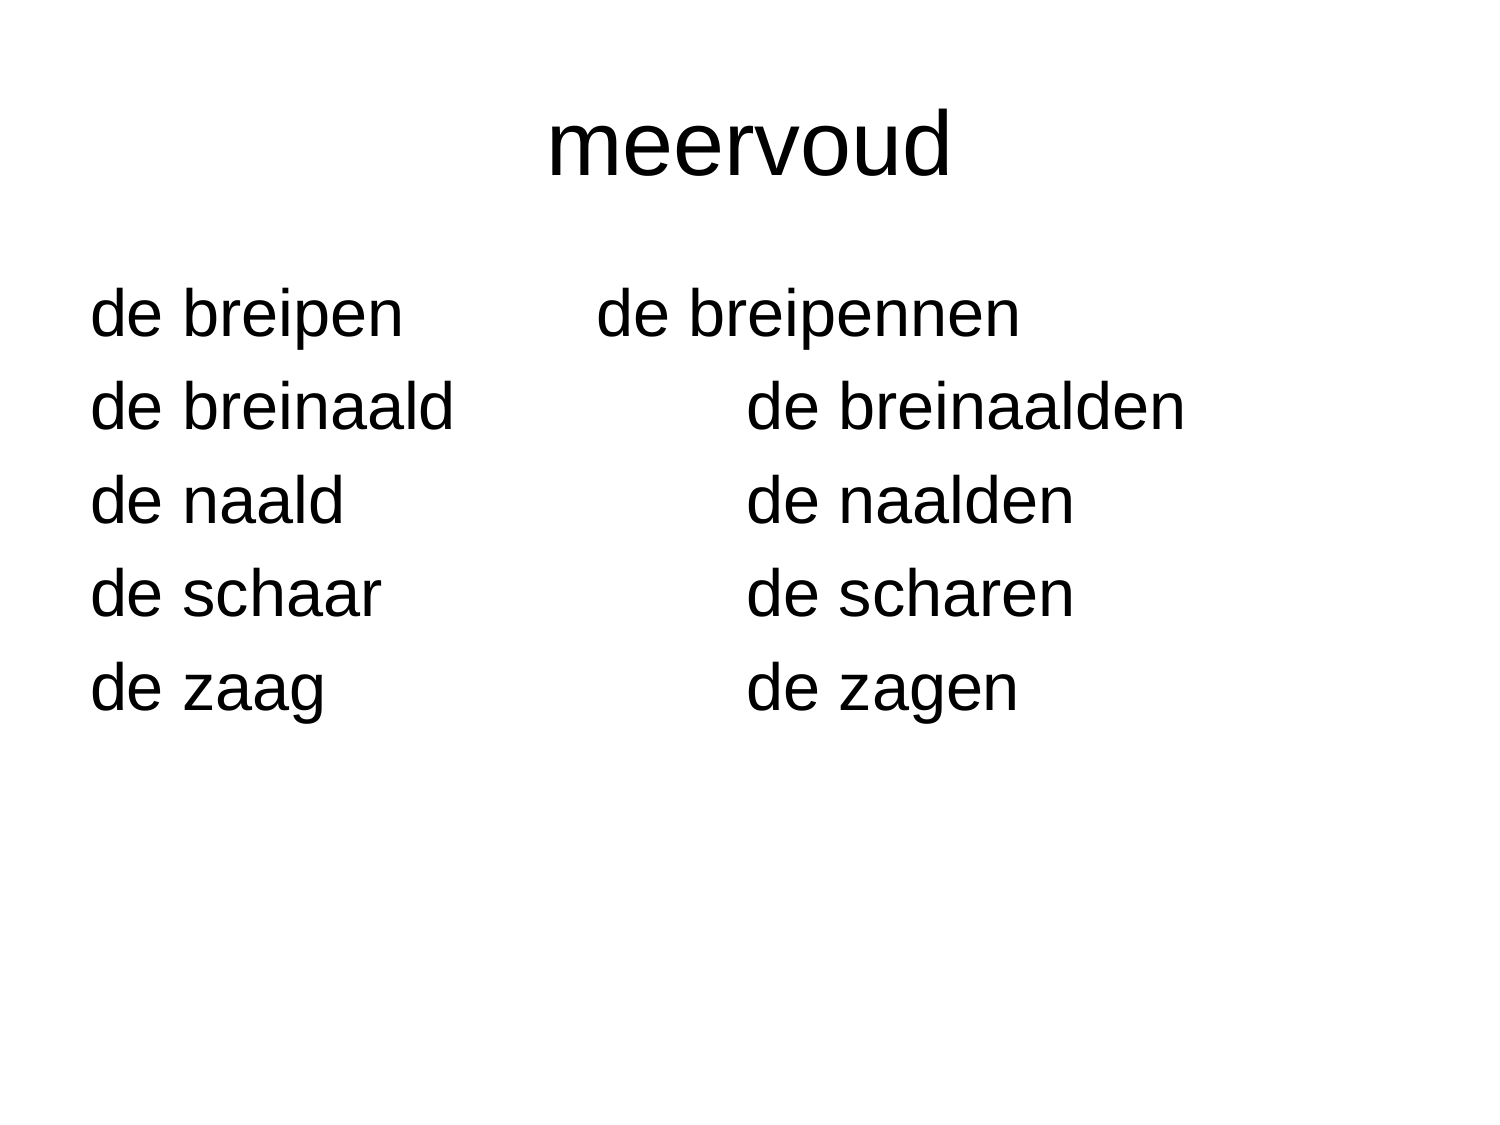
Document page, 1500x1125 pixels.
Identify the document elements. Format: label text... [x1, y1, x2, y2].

title meervoud [74, 44, 1426, 233]
list de breipen de breipennen de breinaald de breinaalden de naald de naalden de schaar de scharen de zaag de zagen [74, 262, 1426, 1006]
